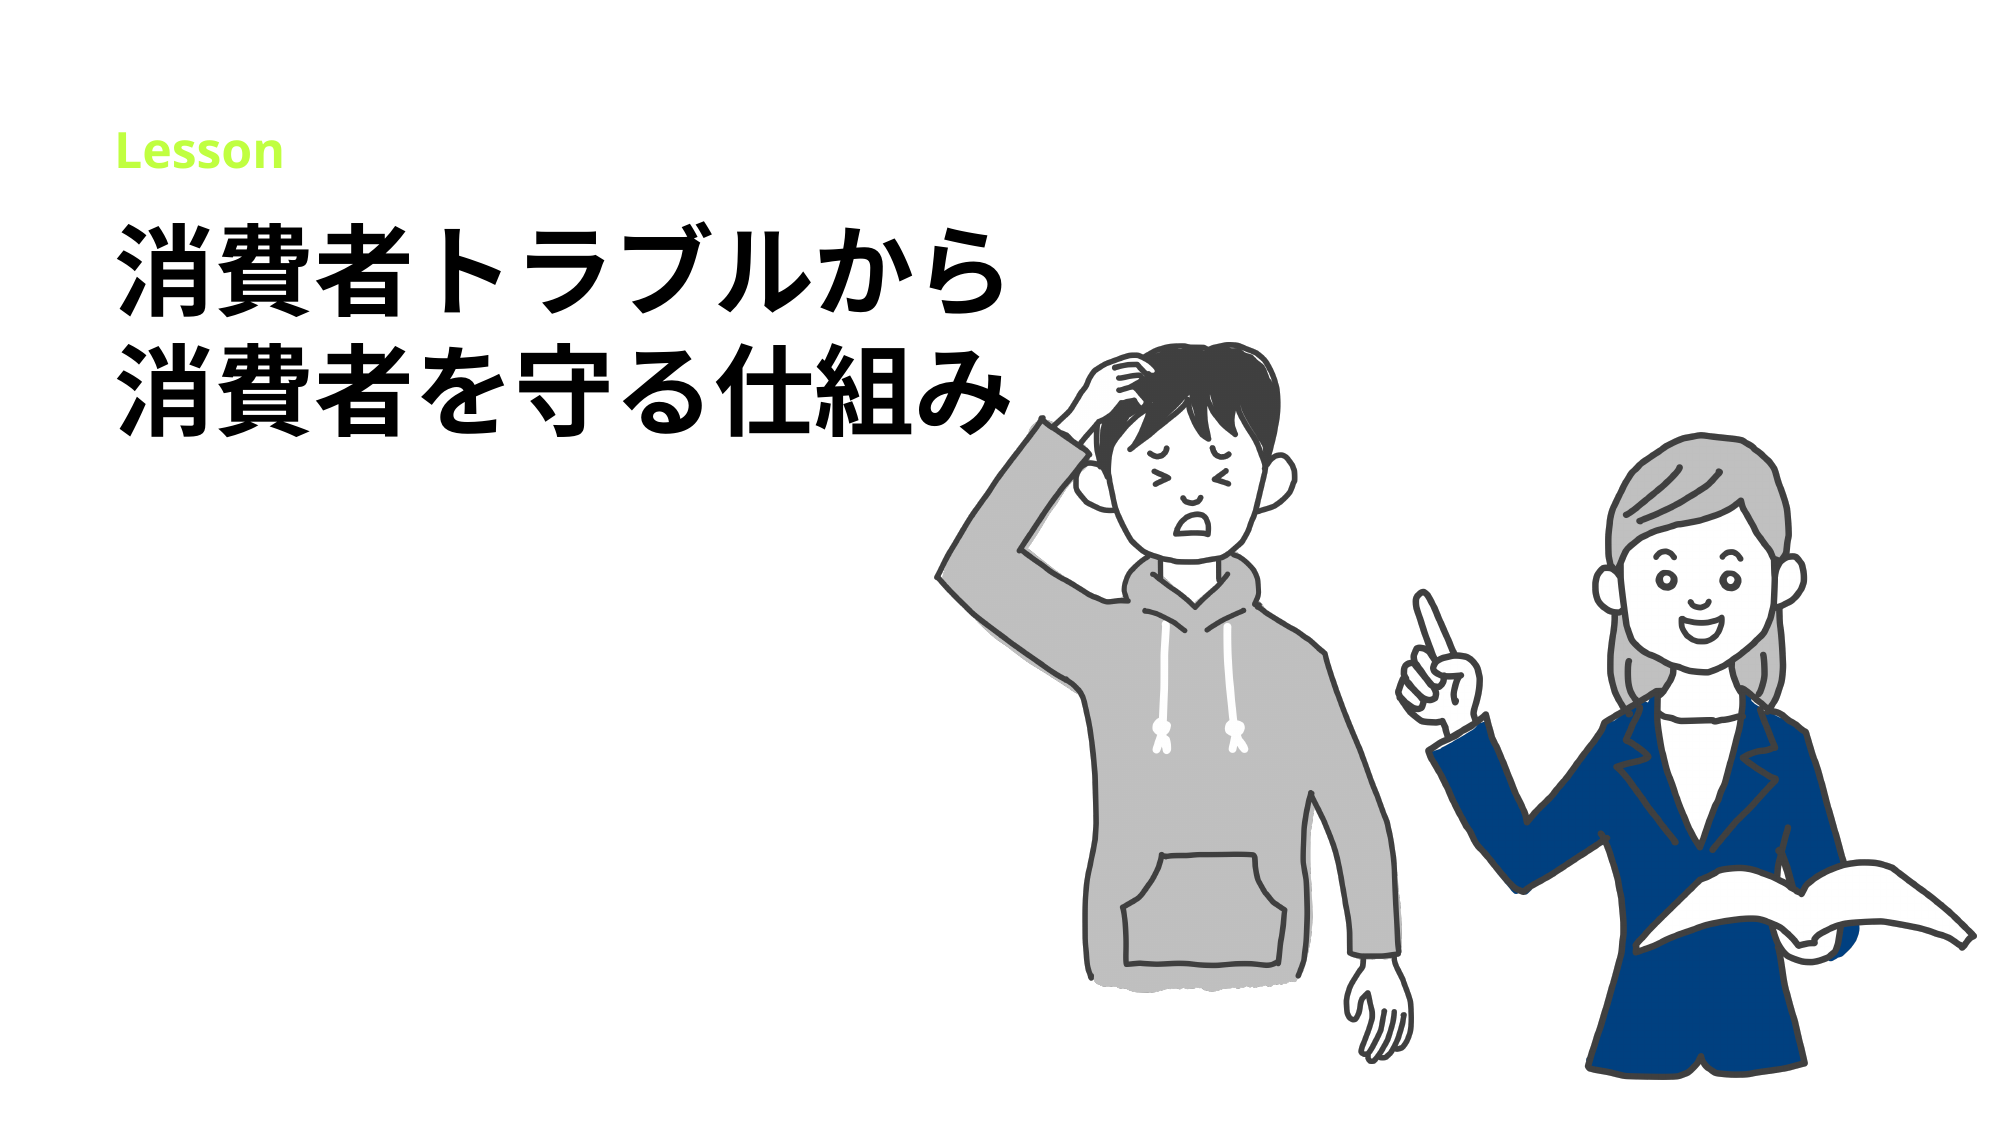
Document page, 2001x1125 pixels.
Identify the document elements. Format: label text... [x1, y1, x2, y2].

text_box Lesson [114, 118, 351, 178]
picture [934, 342, 1977, 1080]
text_box 消費者トラブルから 消費者を守る仕組み [114, 208, 1059, 563]
